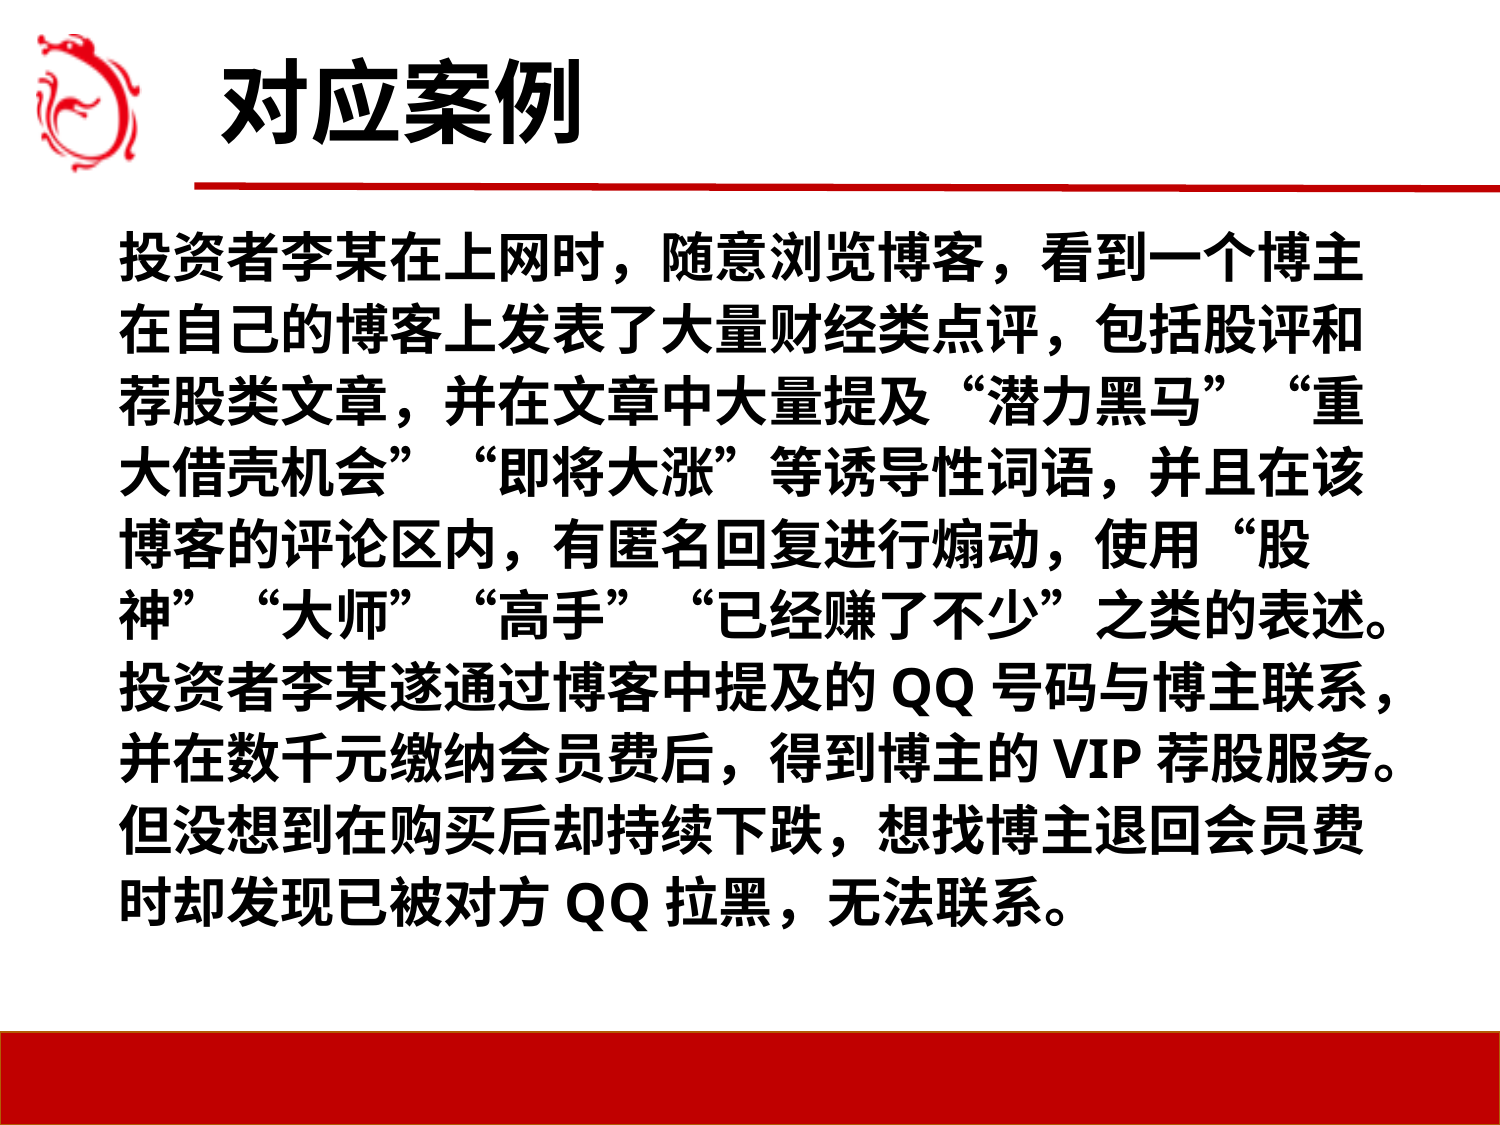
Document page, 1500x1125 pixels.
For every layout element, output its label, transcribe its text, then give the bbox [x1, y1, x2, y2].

picture [36, 34, 142, 176]
title 对应案例 [203, 49, 1359, 166]
list 投资者李某在上网时，随意浏览博客，看到一个博主在自己的博客上发表了大量财经类点评，包括股评和荐股类文章，并在文章中大量提及“潜力黑马”“重大借壳机会”“即将大涨”等诱导性词语，并且在该博客的评论区内，有匿名回复进行煽动，使用“股神”“大师”“高手”“已经赚了不少”之类的表述。投资者李某遂通过博客中提及的QQ号码与博主联系，并在数千元缴纳会员费后，得到博主的VIP荐股服务。但没想到在购买后却持续下跌，想找博主退回会员费时却发现已被对方QQ拉黑，无法联系。 [103, 209, 1397, 980]
